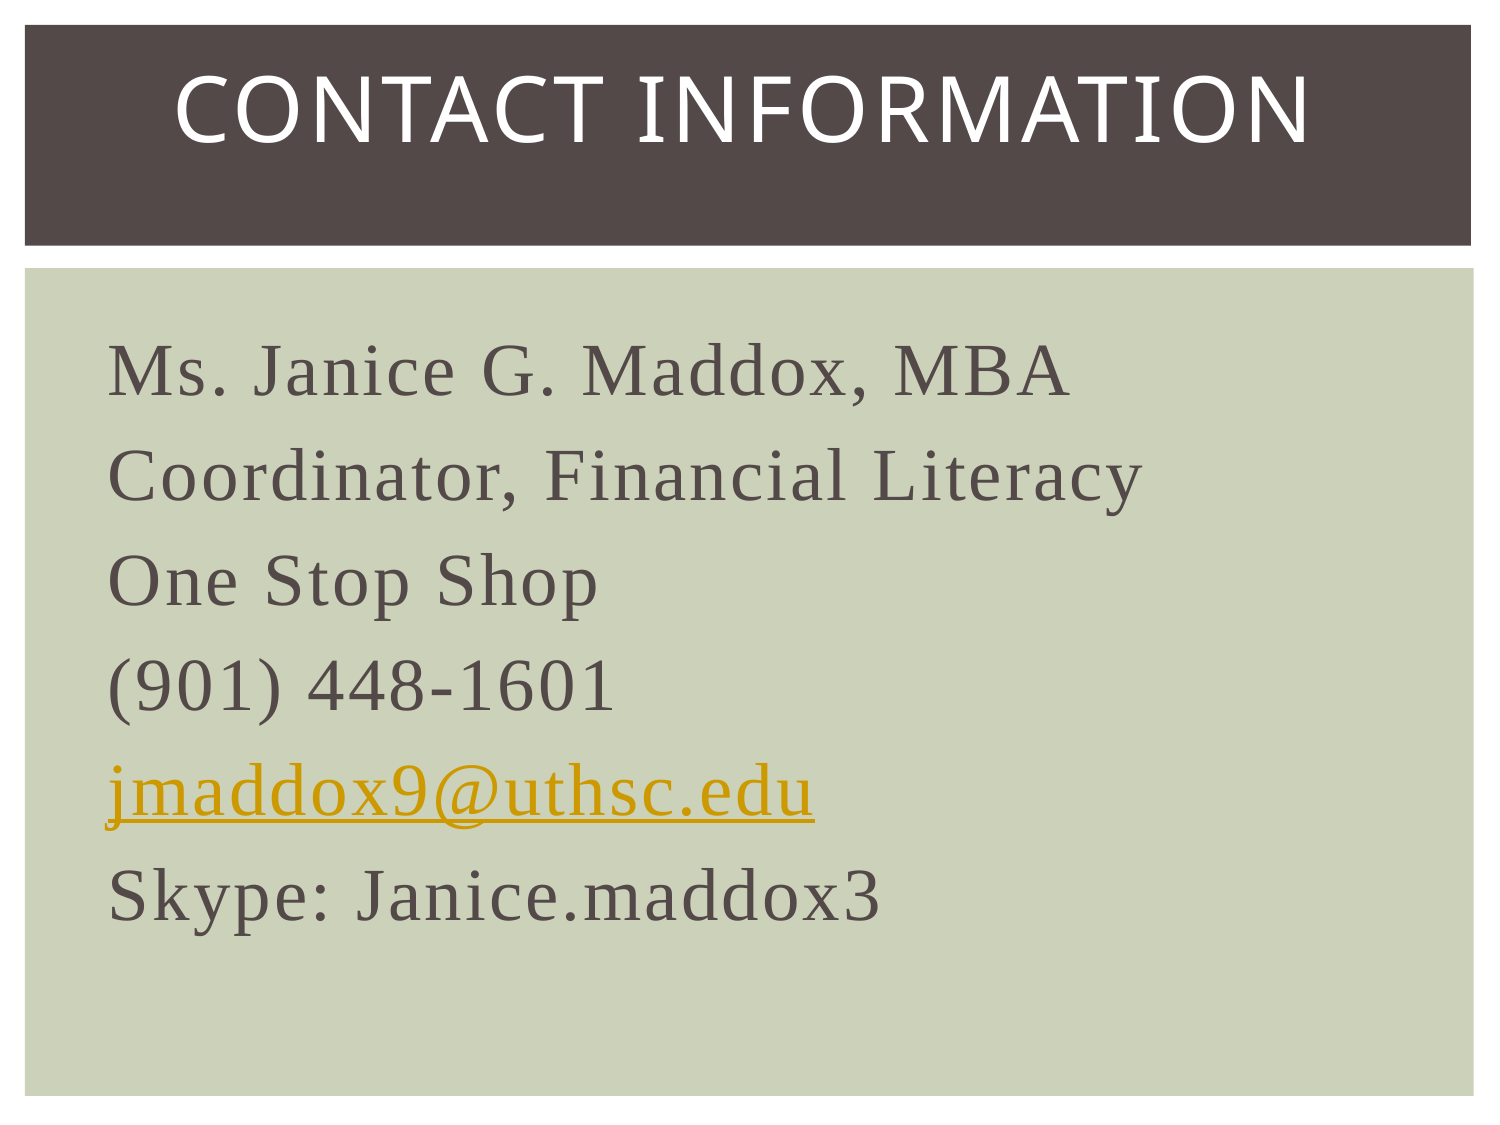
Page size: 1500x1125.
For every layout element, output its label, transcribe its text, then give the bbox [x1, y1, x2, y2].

list Ms. Janice G. Maddox, MBA Coordinator, Financial Literacy One Stop Shop (901) 448-1601 jmaddox9@uthsc.edu Skype: Janice.maddox3 [75, 312, 1425, 1063]
title Contact Information [62, 24, 1425, 188]
